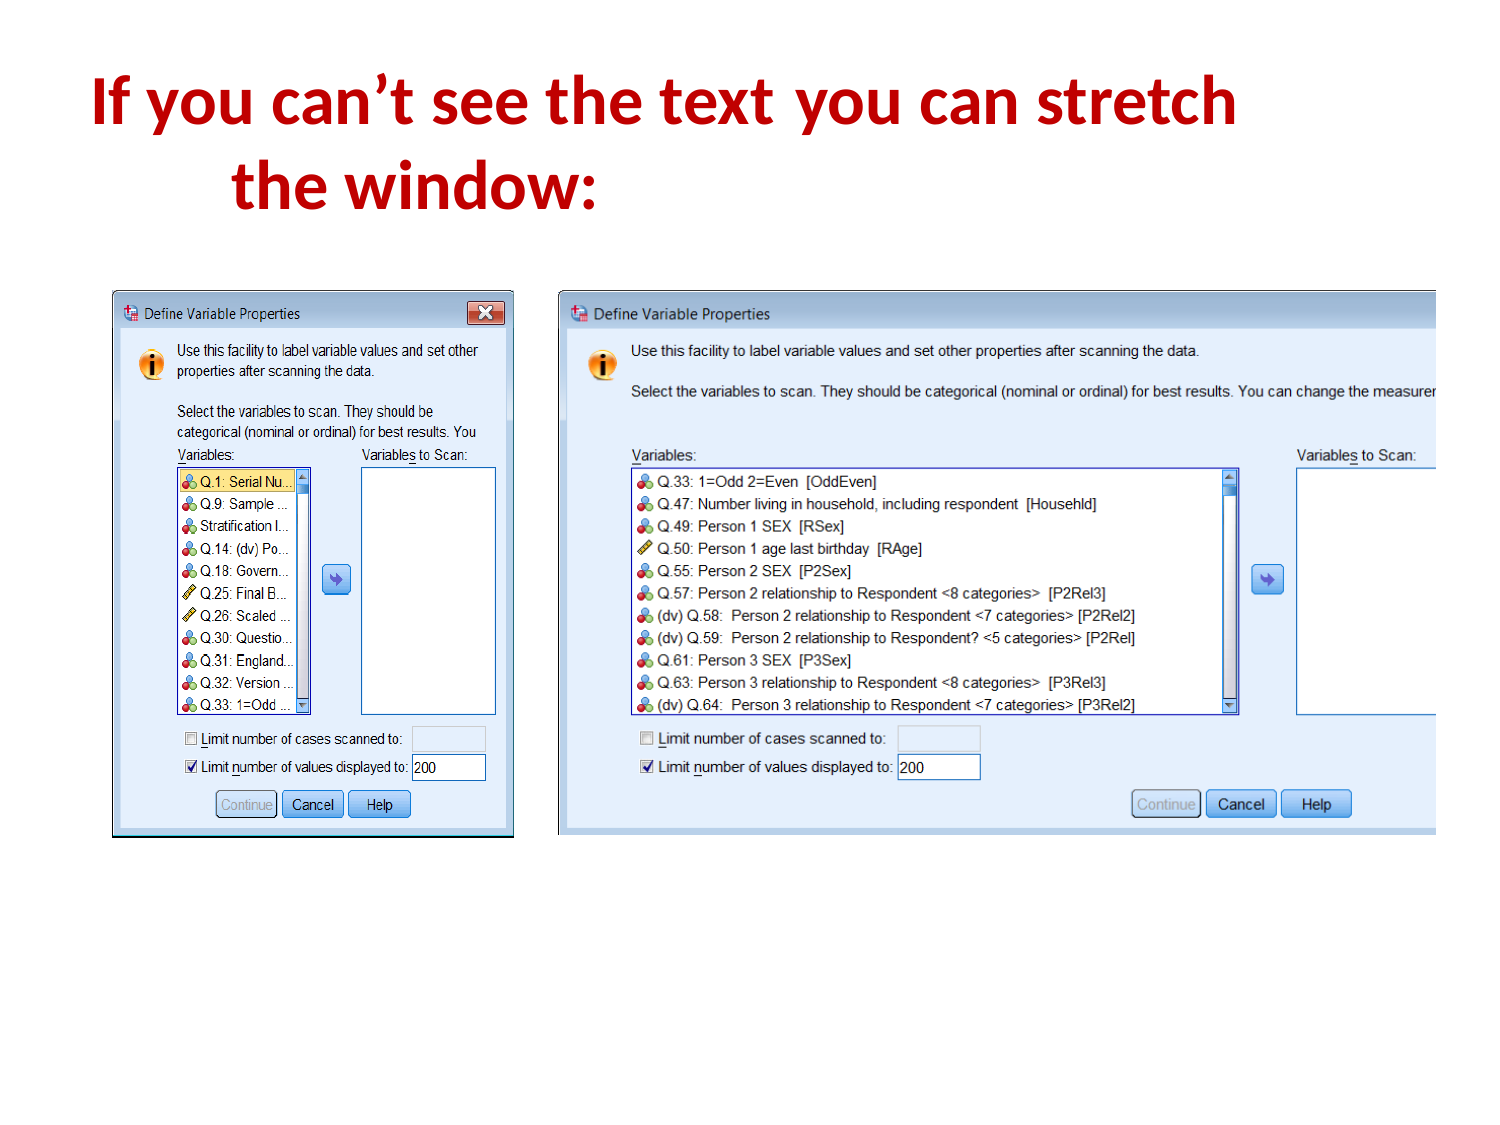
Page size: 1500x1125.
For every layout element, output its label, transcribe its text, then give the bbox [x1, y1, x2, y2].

picture [111, 290, 514, 838]
title If you can’t see the text you can stretch the window: [75, 45, 1365, 233]
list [558, 290, 1436, 835]
